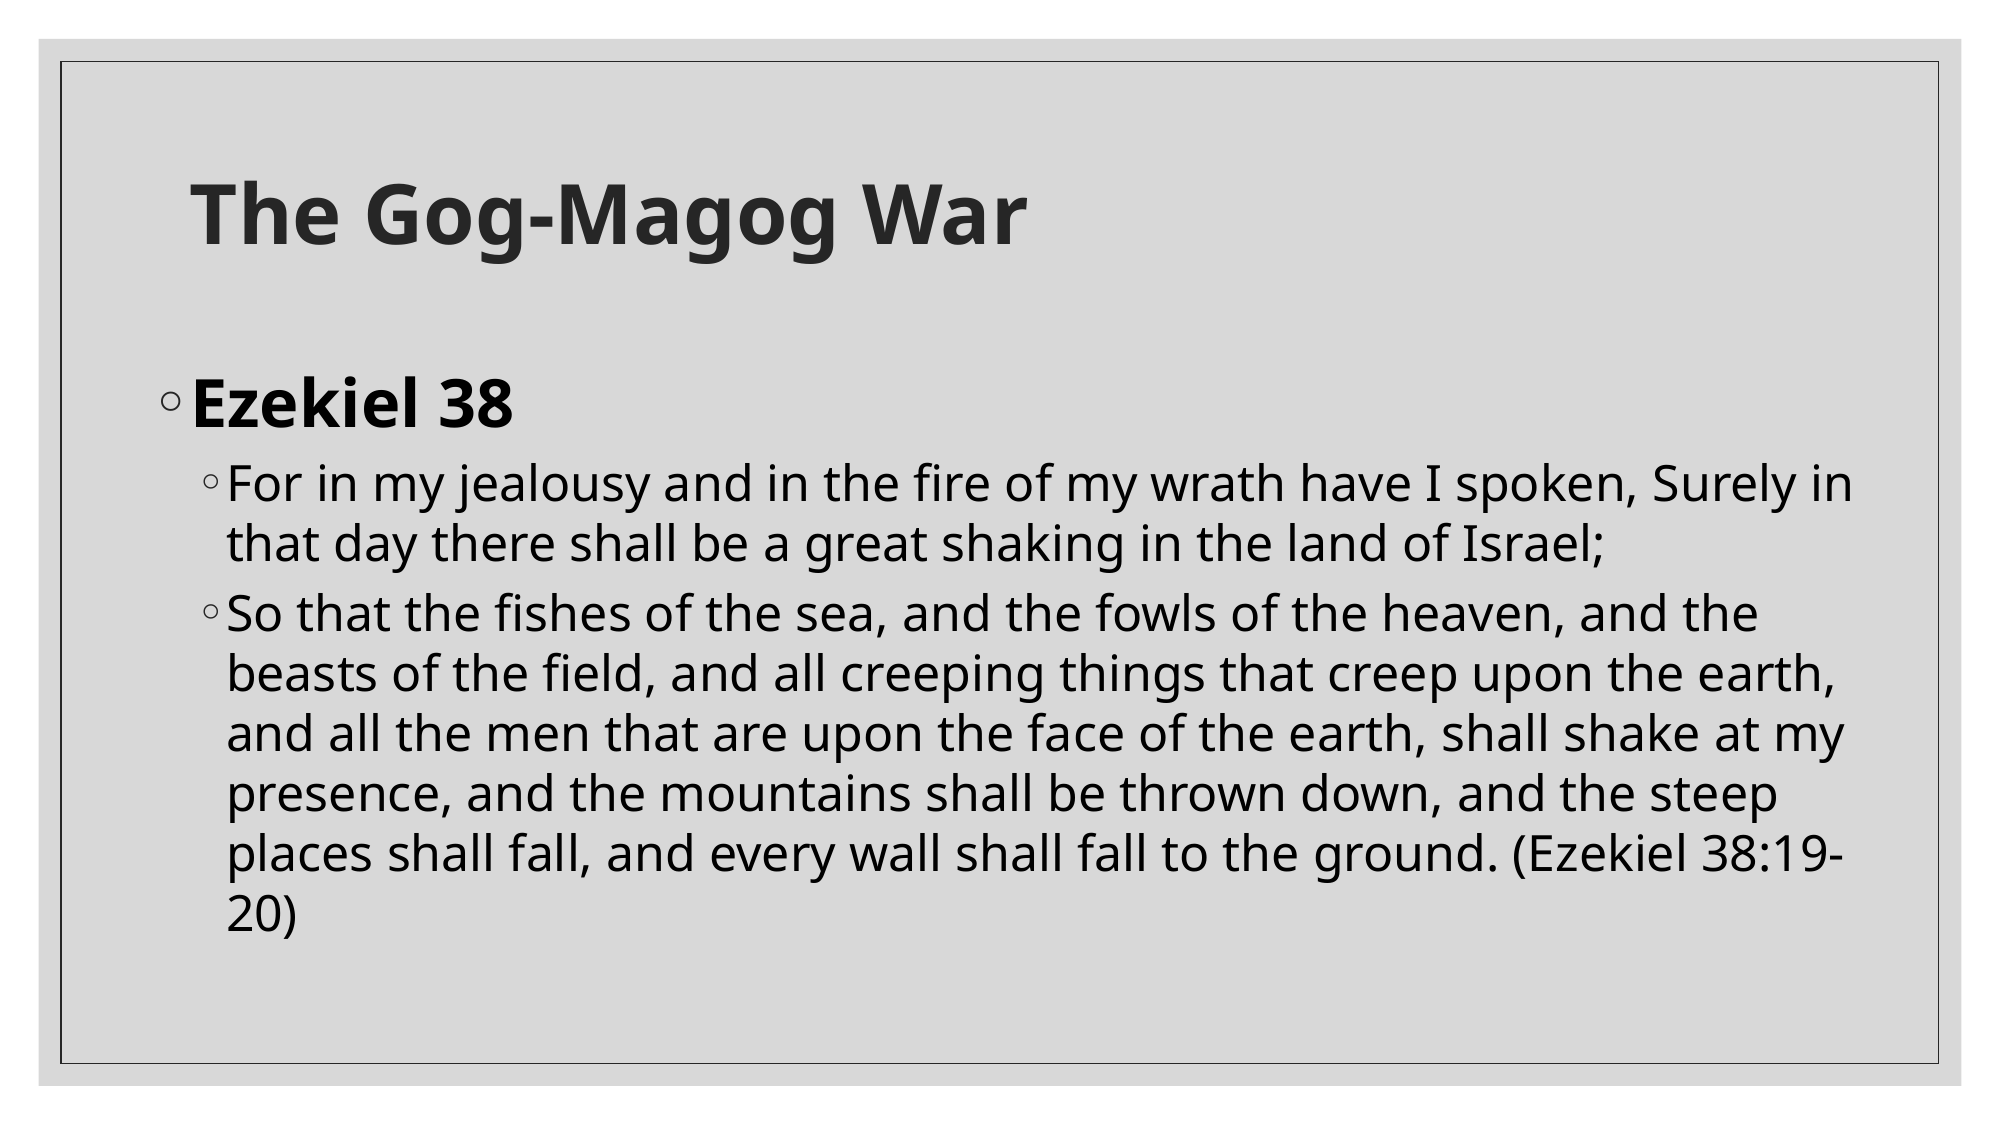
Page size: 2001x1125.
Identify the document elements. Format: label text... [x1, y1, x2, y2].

title The Gog-Magog War [174, 105, 1825, 331]
list Ezekiel 38 For in my jealousy and in the fire of my wrath have I spoken, Surely in that day there shall be a great shaking in the land of Israel; So that the fishes of the sea, and the fowls of the heaven, and the beasts of the field, and all creeping things that creep upon the earth, and all the men that are upon the face of the earth, shall shake at my presence, and the mountains shall be thrown down, and the steep places shall fall, and every wall shall fall to the ground. (Ezekiel 38:19-20) [136, 345, 1902, 977]
